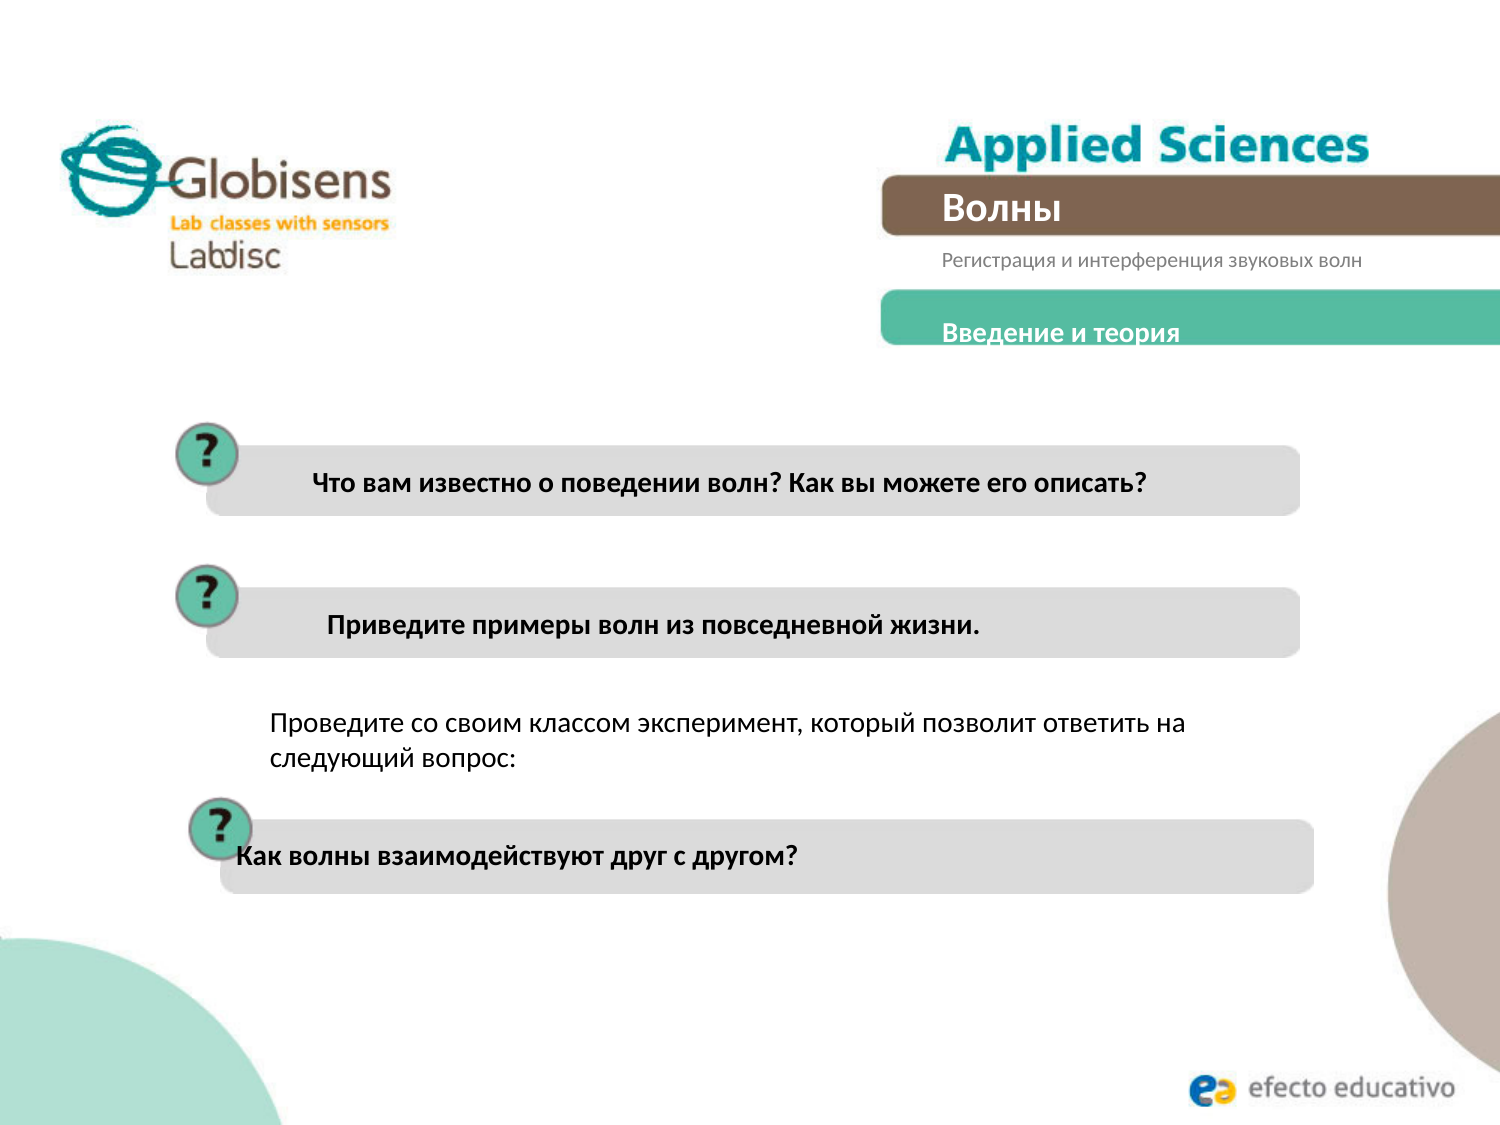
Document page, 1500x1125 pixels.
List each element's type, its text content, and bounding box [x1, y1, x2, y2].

text_box Введение и теория [927, 305, 1500, 374]
text_box Регистрация и интерференция звуковых волн [927, 237, 1500, 279]
text_box Проведите со своим классом эксперимент, который позволит ответить на следующий вопрос: [255, 695, 1341, 781]
text_box Волны [927, 172, 1500, 237]
picture [0, 0, 1500, 1125]
